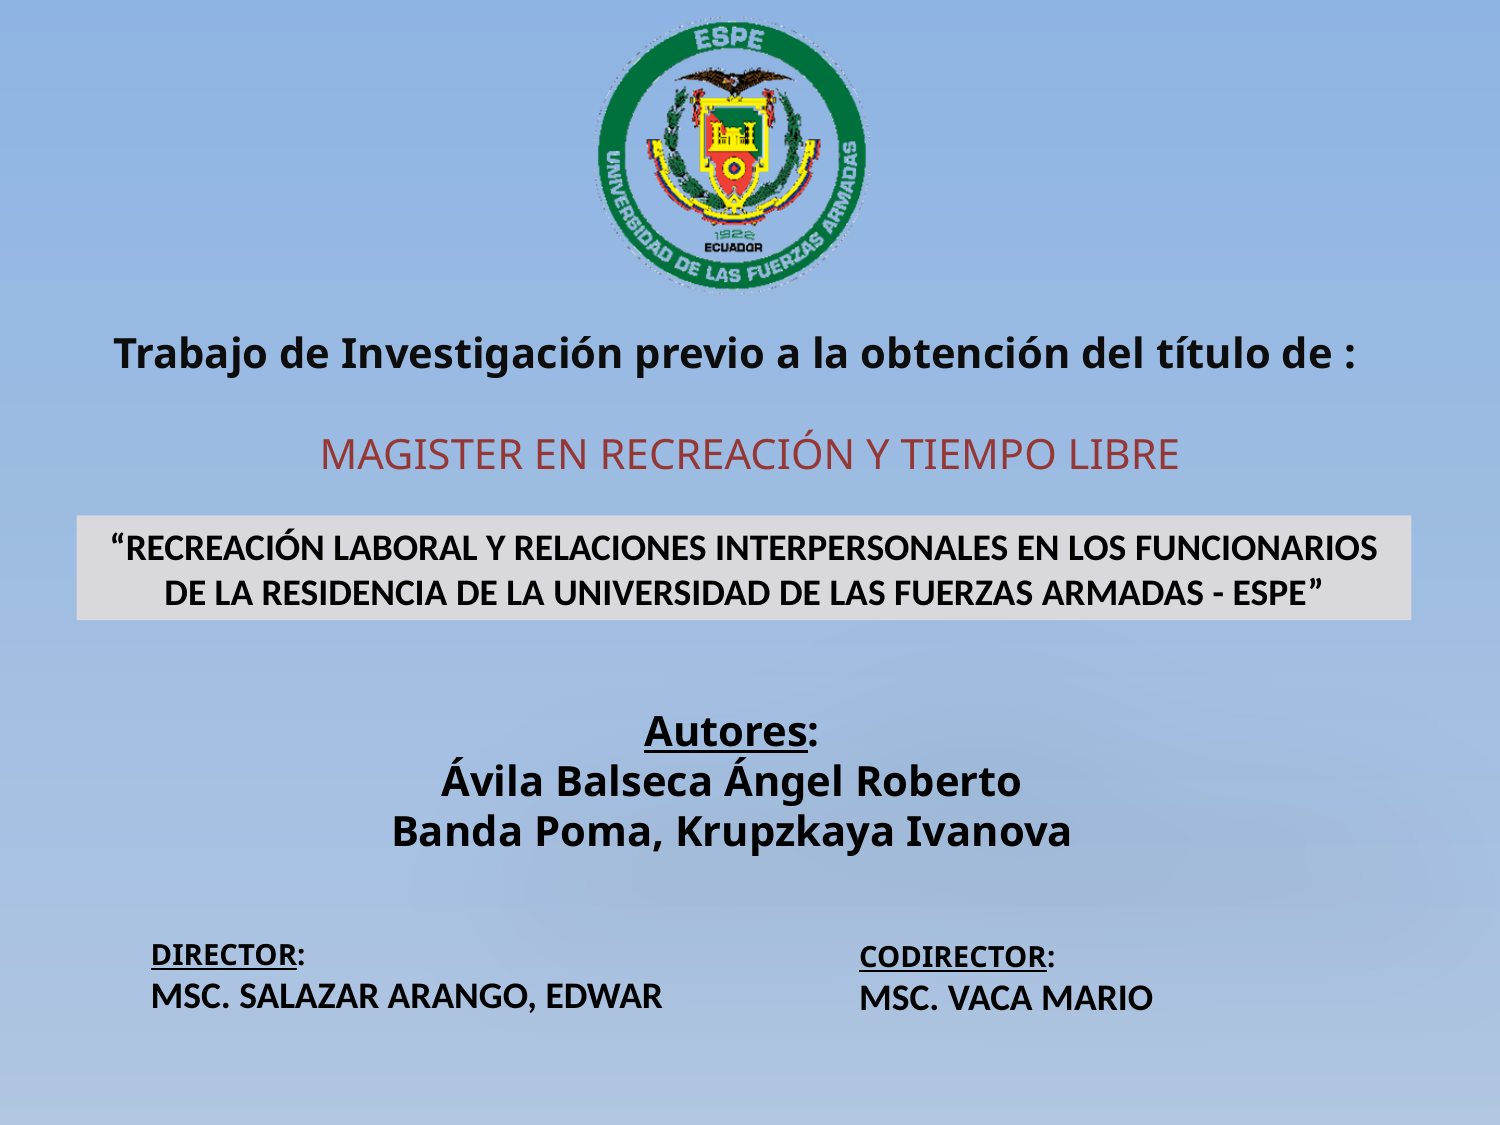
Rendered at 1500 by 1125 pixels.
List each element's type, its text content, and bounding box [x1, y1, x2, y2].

text_box “RECREACIÓN LABORAL Y RELACIONES INTERPERSONALES EN LOS FUNCIONARIOS DE LA RESIDENCIA DE LA UNIVERSIDAD DE LAS FUERZAS ARMADAS - ESPE” [76, 515, 1412, 621]
text_box Autores: Ávila Balseca Ángel Roberto Banda Poma, Krupzkaya Ivanova [82, 697, 1383, 863]
text_box Trabajo de Investigación previo a la obtención del título de : [81, 319, 1388, 385]
text_box DIRECTOR: MSC. SALAZAR ARANGO, EDWAR [135, 928, 750, 1024]
text_box CODIRECTOR: MSC. VACA MARIO [844, 930, 1436, 1071]
text_box MAGISTER EN RECREACIÓN Y TIEMPO LIBRE [93, 410, 1407, 485]
picture [594, 17, 871, 294]
